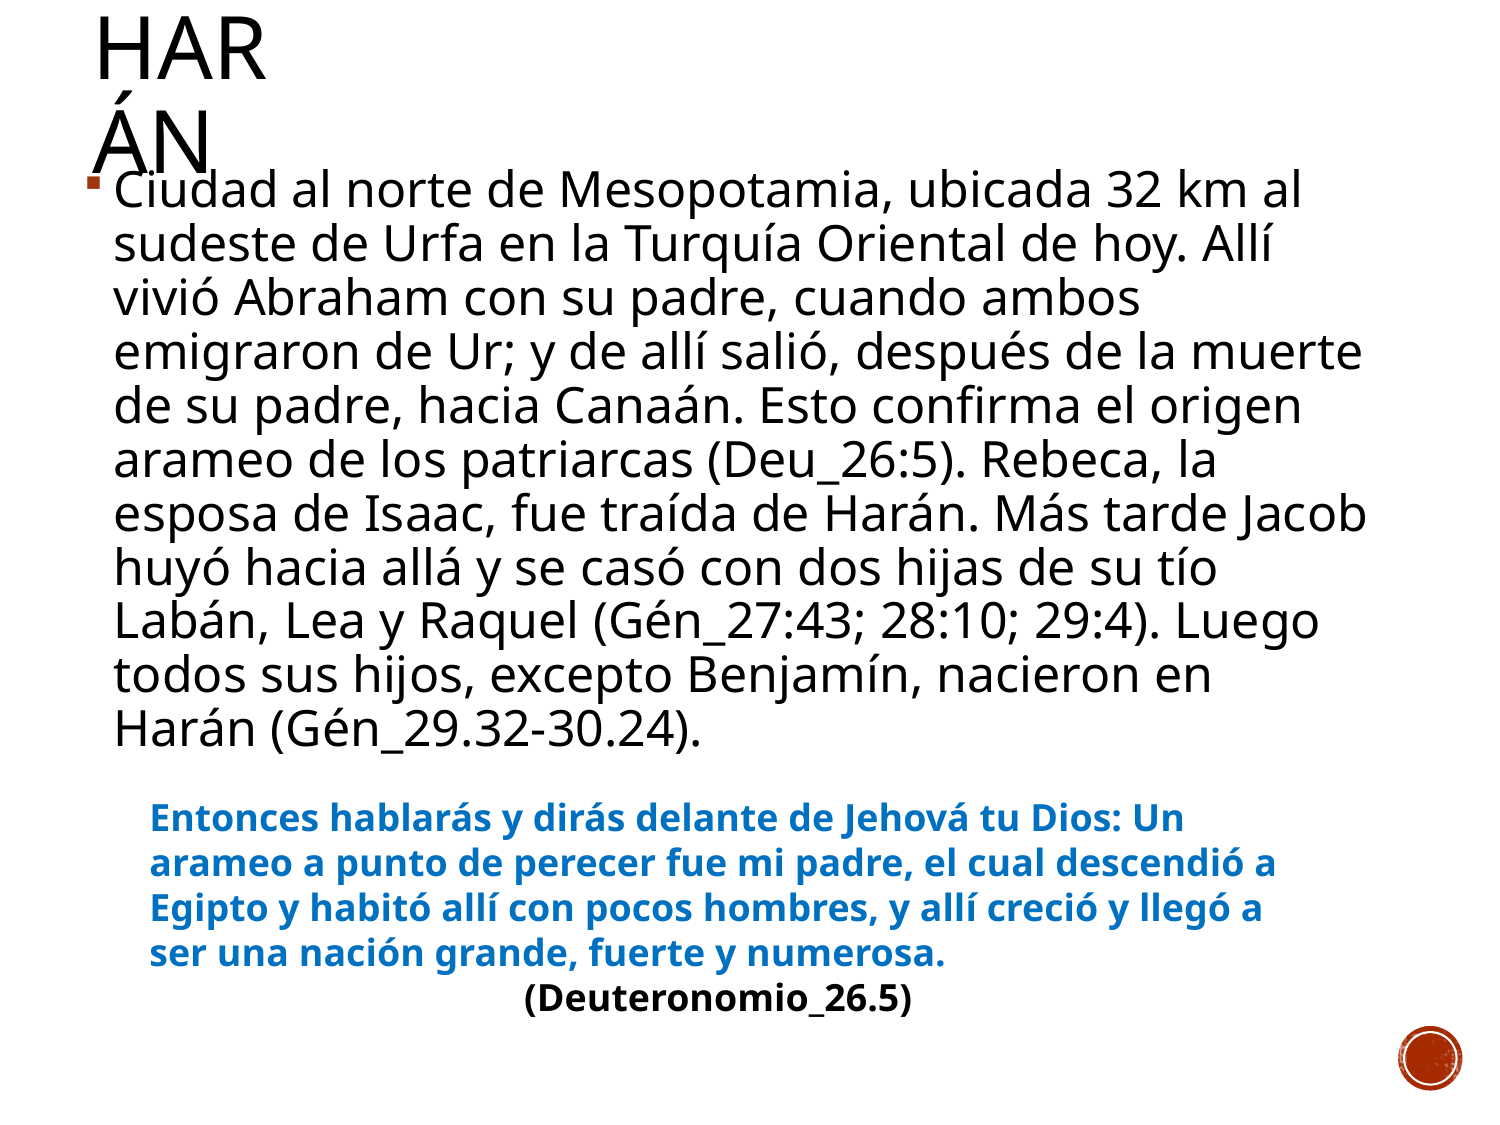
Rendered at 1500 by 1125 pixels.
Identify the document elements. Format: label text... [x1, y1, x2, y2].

title harán [77, 40, 324, 156]
text_box Entonces hablarás y dirás delante de Jehová tu Dios: Un arameo a punto de perecer fue mi padre, el cual descendió a Egipto y habitó allí con pocos hombres, y allí creció y llegó a ser una nación grande, fuerte y numerosa. (Deuteronomio_26.5) [134, 786, 1303, 1027]
list Ciudad al norte de Mesopotamia, ubicada 32 km al sudeste de Urfa en la Turquía Oriental de hoy. Allí vivió Abraham con su padre, cuando ambos emigraron de Ur; y de allí salió, después de la muerte de su padre, hacia Canaán. Esto confirma el origen arameo de los patriarcas (Deu_26:5). Rebeca, la esposa de Isaac, fue traída de Harán. Más tarde Jacob huyó hacia allá y se casó con dos hijas de su tío Labán, Lea y Raquel (Gén_27:43; 28:10; 29:4). Luego todos sus hijos, excepto Benjamín, nacieron en Harán (Gén_29.32-30.24). [69, 156, 1385, 887]
